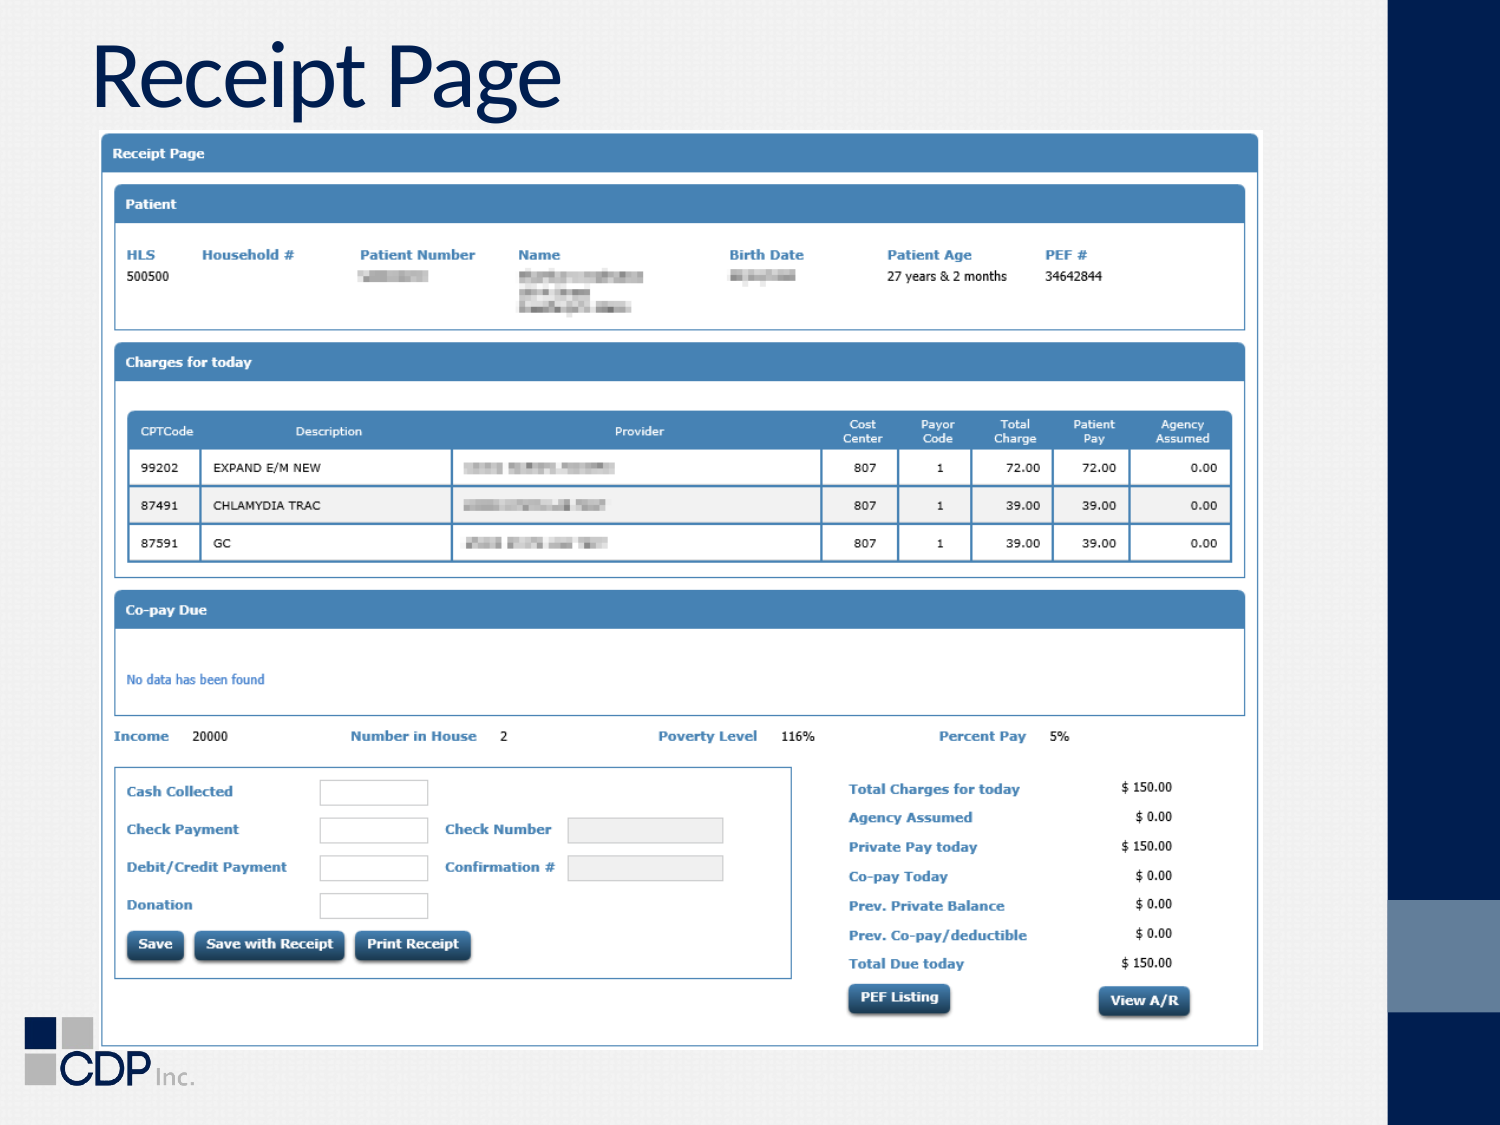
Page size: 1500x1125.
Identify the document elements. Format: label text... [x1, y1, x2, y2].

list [99, 129, 1263, 1051]
title Receipt Page [75, 0, 1325, 138]
picture [1, 999, 225, 1125]
